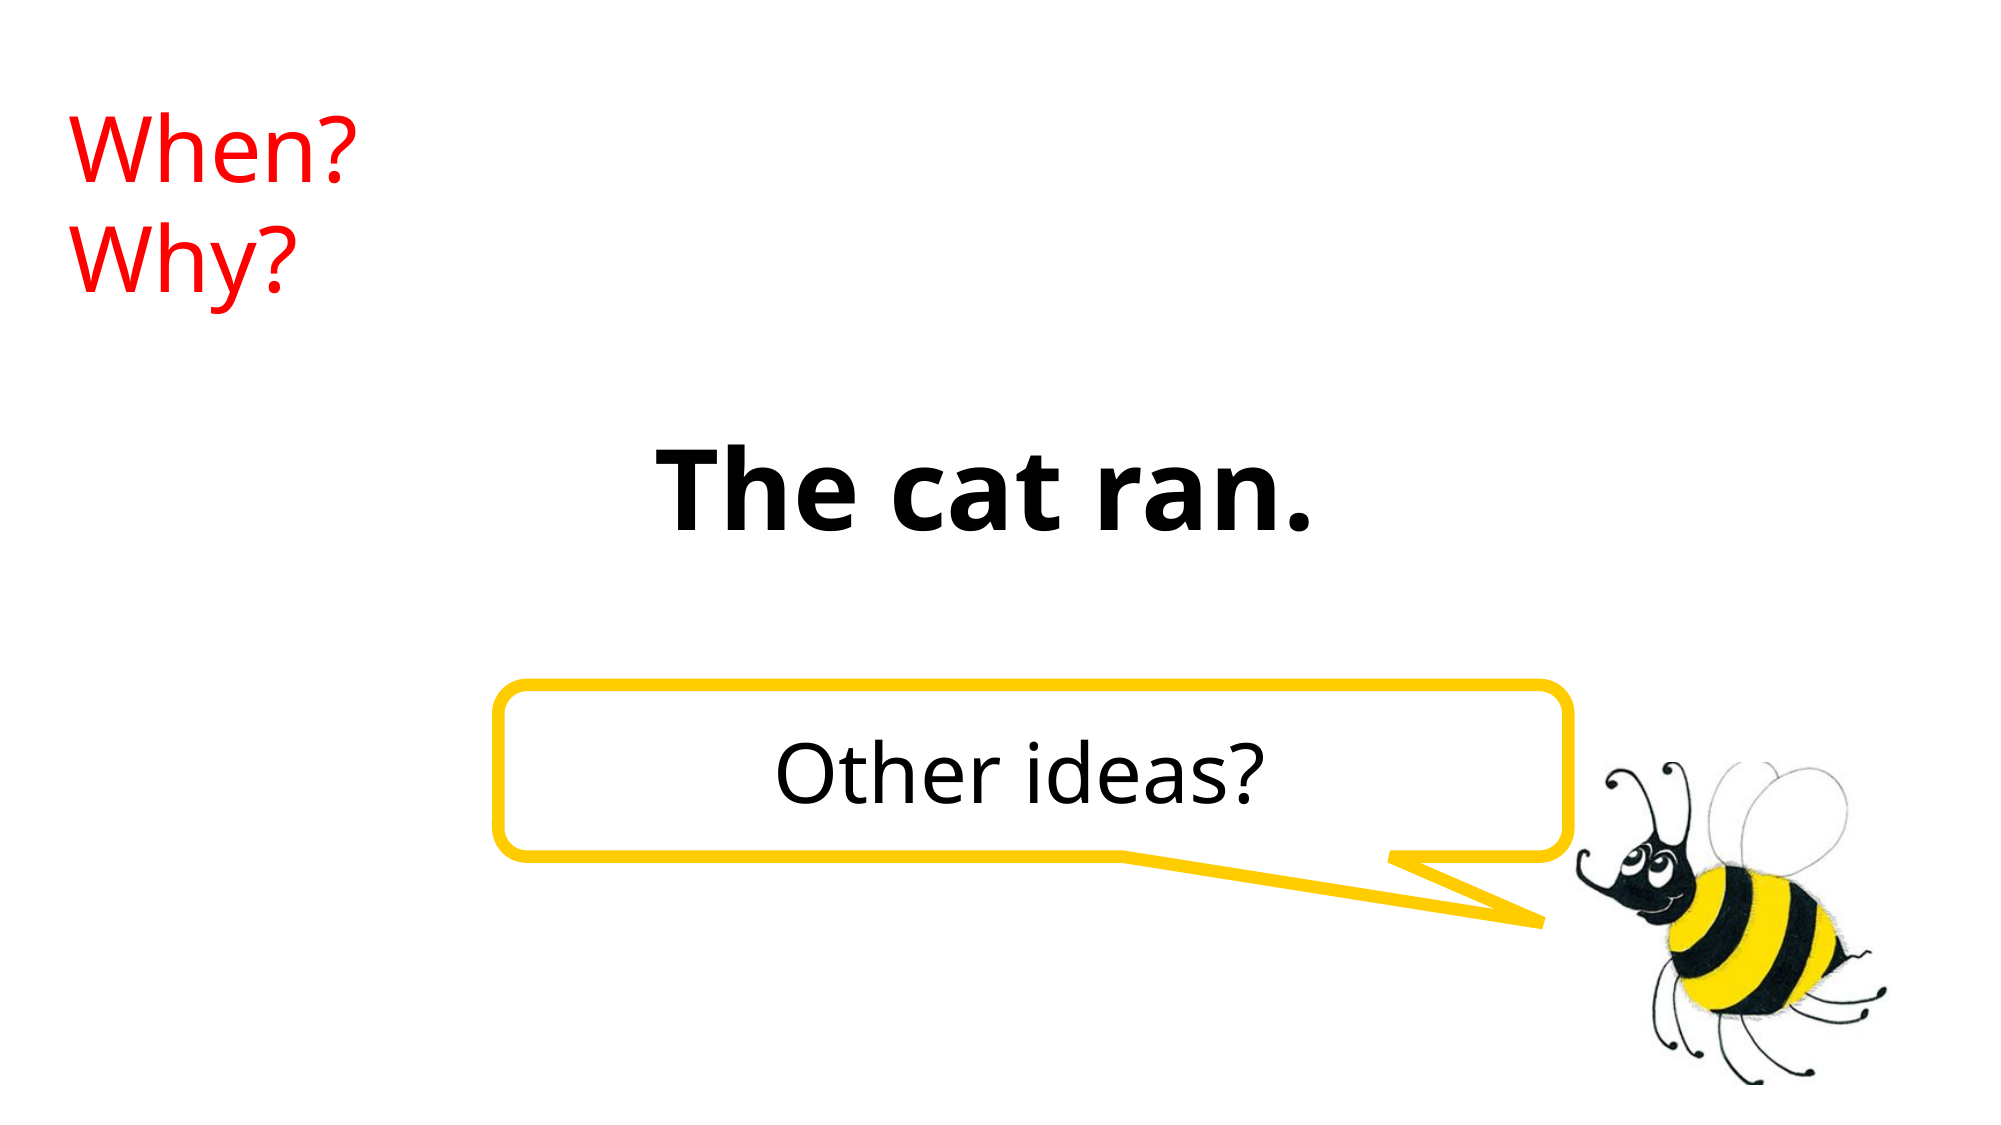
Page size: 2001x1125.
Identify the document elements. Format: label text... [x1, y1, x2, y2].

text_box [497, 683, 1570, 925]
text_box When? Why? [53, 83, 584, 318]
picture [1568, 762, 1891, 1085]
text_box Other ideas? [498, 712, 1542, 828]
text_box The cat ran. [440, 410, 1530, 561]
